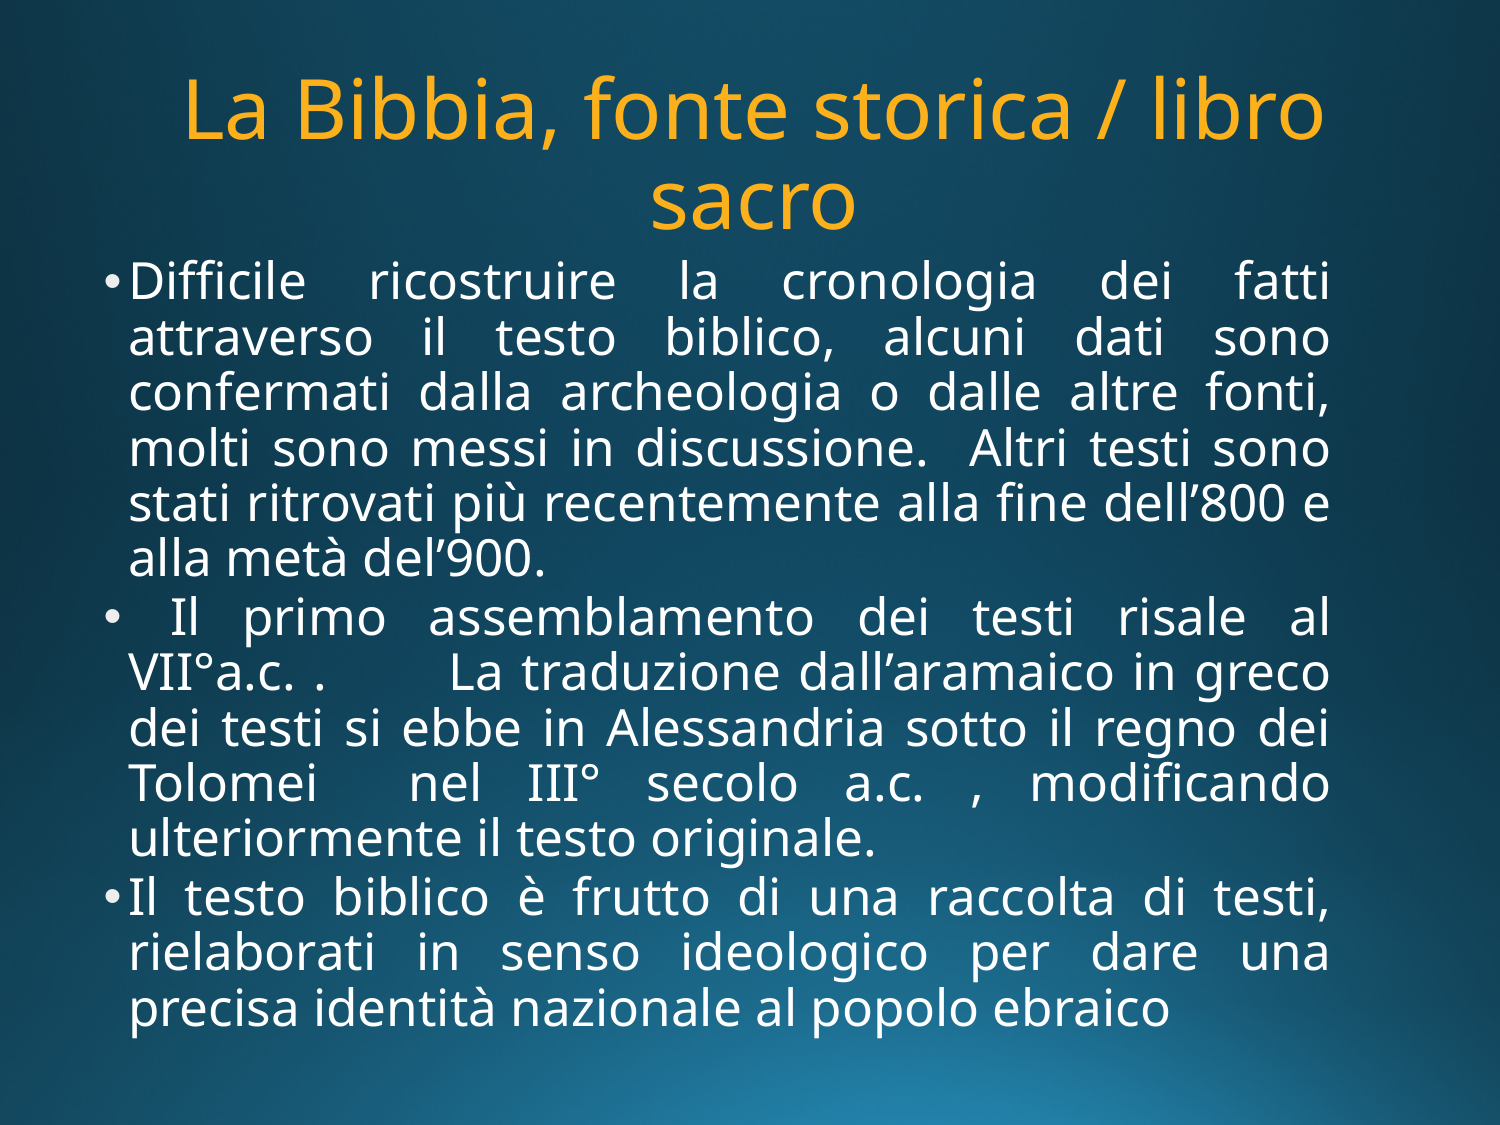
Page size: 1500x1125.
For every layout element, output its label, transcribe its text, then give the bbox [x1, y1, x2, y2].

list Difficile ricostruire la cronologia dei fatti attraverso il testo biblico, alcuni dati sono confermati dalla archeologia o dalle altre fonti, molti sono messi in discussione. Altri testi sono stati ritrovati più recentemente alla fine dell’800 e alla metà del’900. Il primo assemblamento dei testi risale al VII°a.c. . La traduzione dall’aramaico in greco dei testi si ebbe in Alessandria sotto il regno dei Tolomei nel III° secolo a.c. , modificando ulteriormente il testo originale. Il testo biblico è frutto di una raccolta di testi, rielaborati in senso ideologico per dare una precisa identità nazionale al popolo ebraico [88, 231, 1348, 1094]
title La Bibbia, fonte storica / libro sacro [112, 59, 1397, 256]
picture [0, 0, 1500, 1125]
